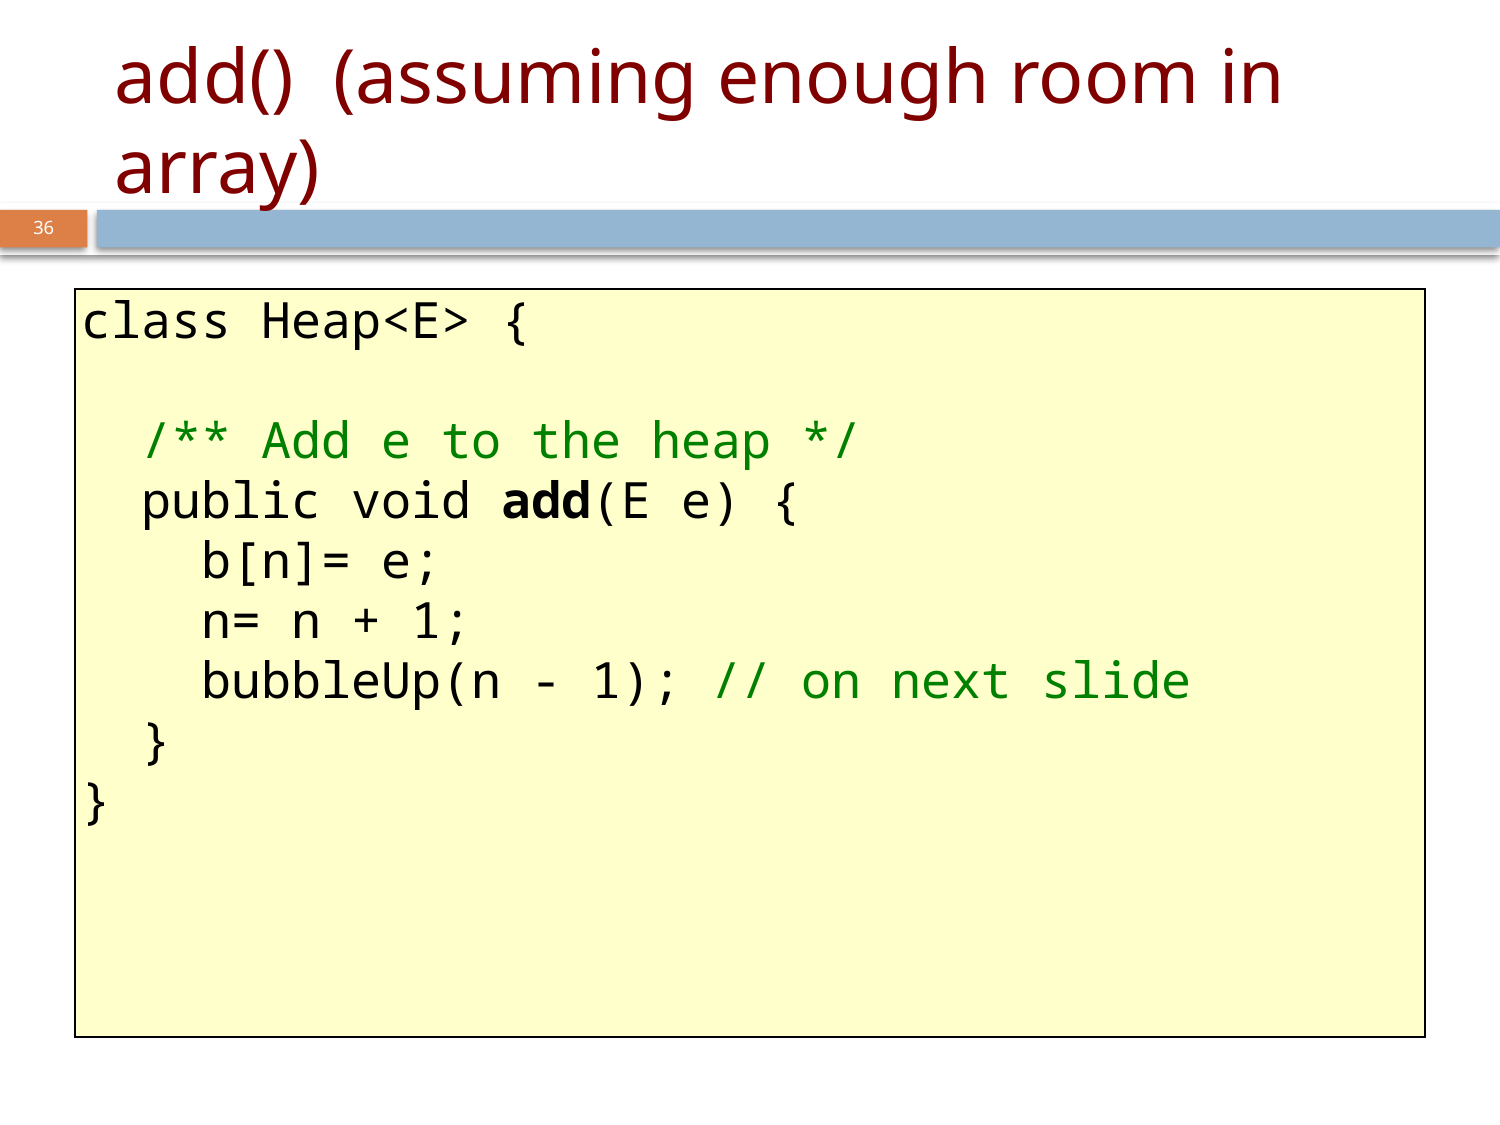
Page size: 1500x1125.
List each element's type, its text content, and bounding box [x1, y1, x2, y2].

slide_number 36 [0, 208, 88, 249]
text_box class Heap<E> { /** Add e to the heap */ public void add(E e) { b[n]= e; n= n + 1; bubbleUp(n - 1); // on next slide } } [74, 288, 1425, 1038]
title add() (assuming enough room in array) [99, 37, 1438, 200]
